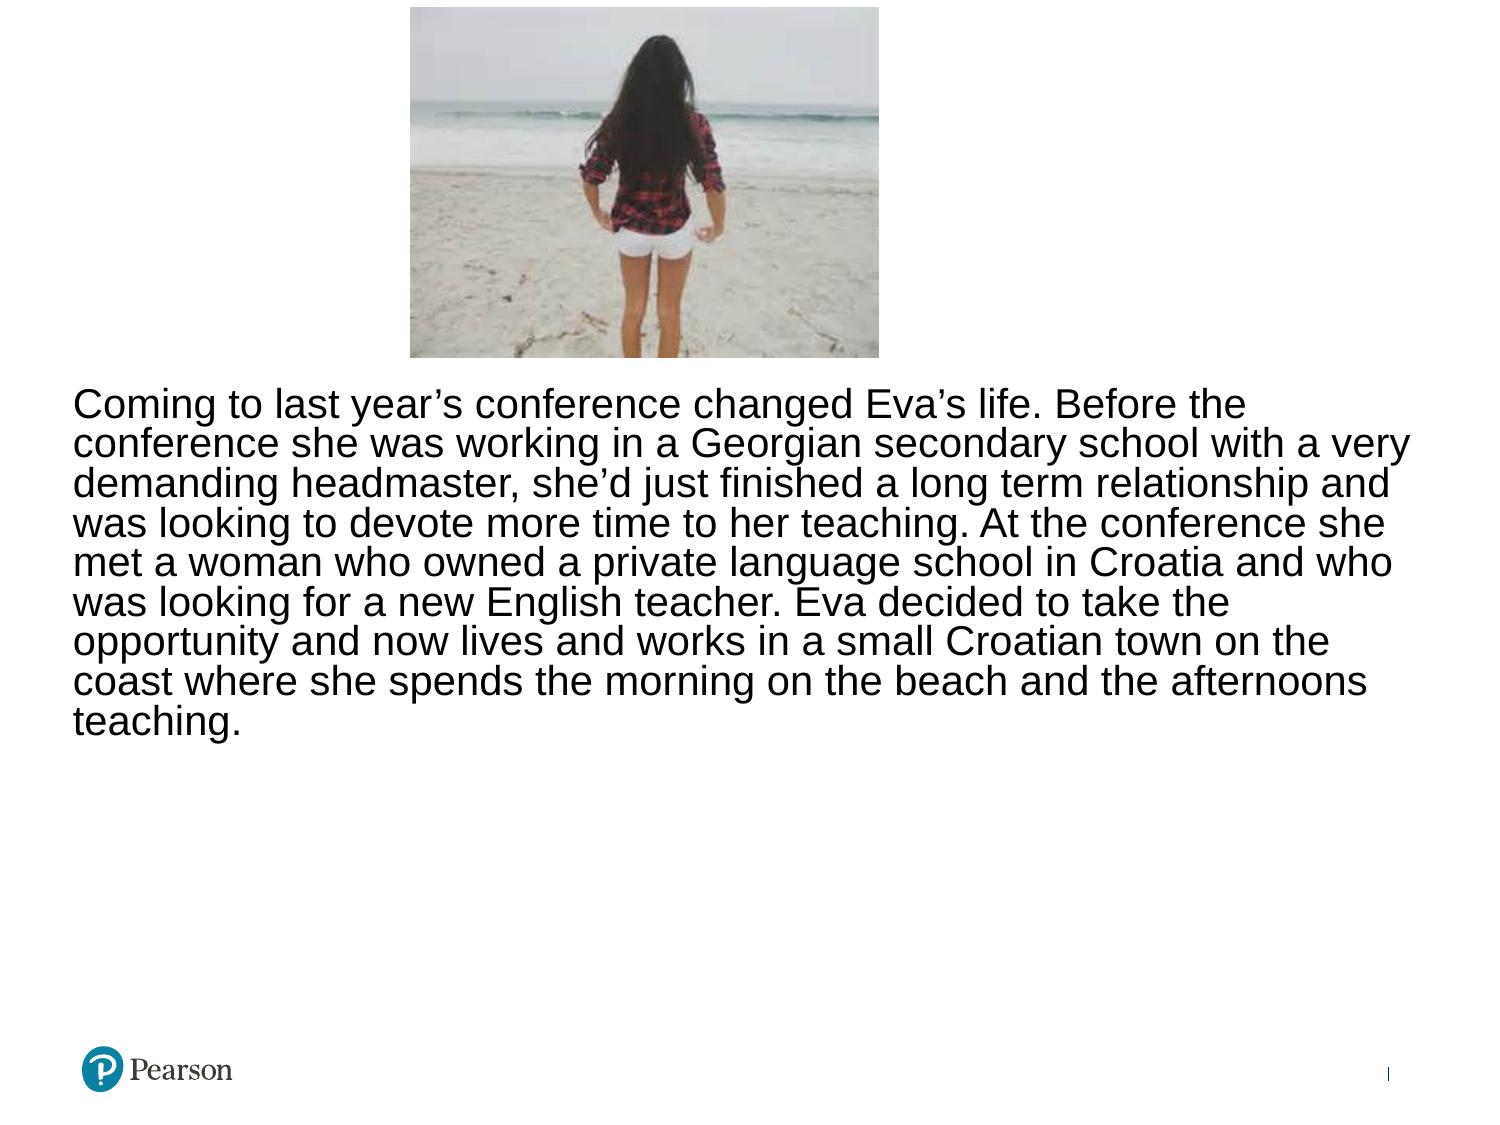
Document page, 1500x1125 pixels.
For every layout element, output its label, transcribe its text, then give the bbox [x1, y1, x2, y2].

picture [409, 7, 879, 358]
list Coming to last year’s conference changed Eva’s life. Before the conference she was working in a Georgian secondary school with a very demanding headmaster, she’d just finished a long term relationship and was looking to devote more time to her teaching. At the conference she met a woman who owned a private language school in Croatia and who was looking for a new English teacher. Eva decided to take the opportunity and now lives and works in a small Croatian town on the coast where she spends the morning on the beach and the afternoons teaching. [72, 387, 1423, 1108]
